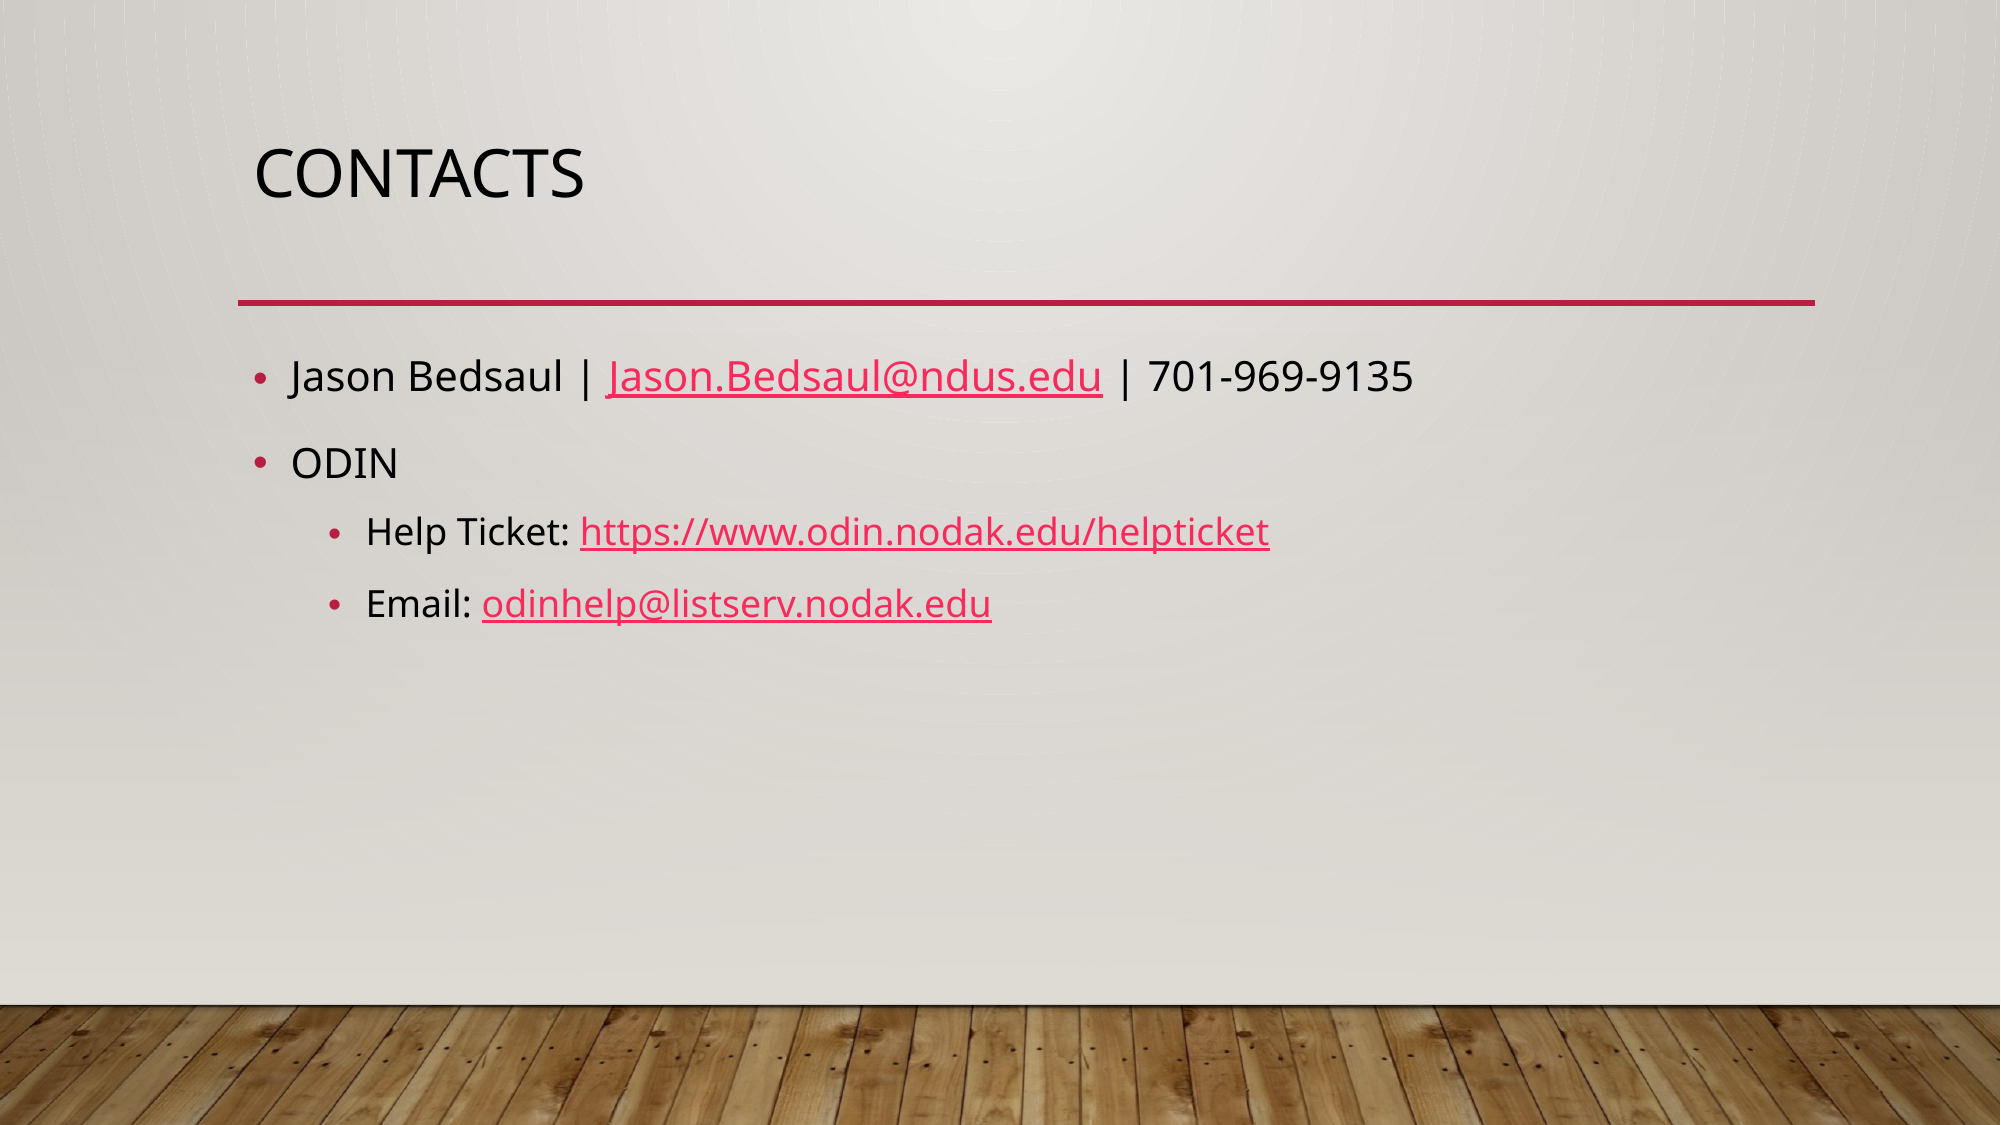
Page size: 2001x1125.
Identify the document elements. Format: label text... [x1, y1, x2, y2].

title Contacts [238, 131, 1814, 305]
picture [0, 1005, 2000, 1125]
list Jason Bedsaul | Jason.Bedsaul@ndus.edu | 701-969-9135 ODIN Help Ticket: https://www.odin.nodak.edu/helpticket Email: odinhelp@listserv.nodak.edu [238, 330, 1814, 897]
